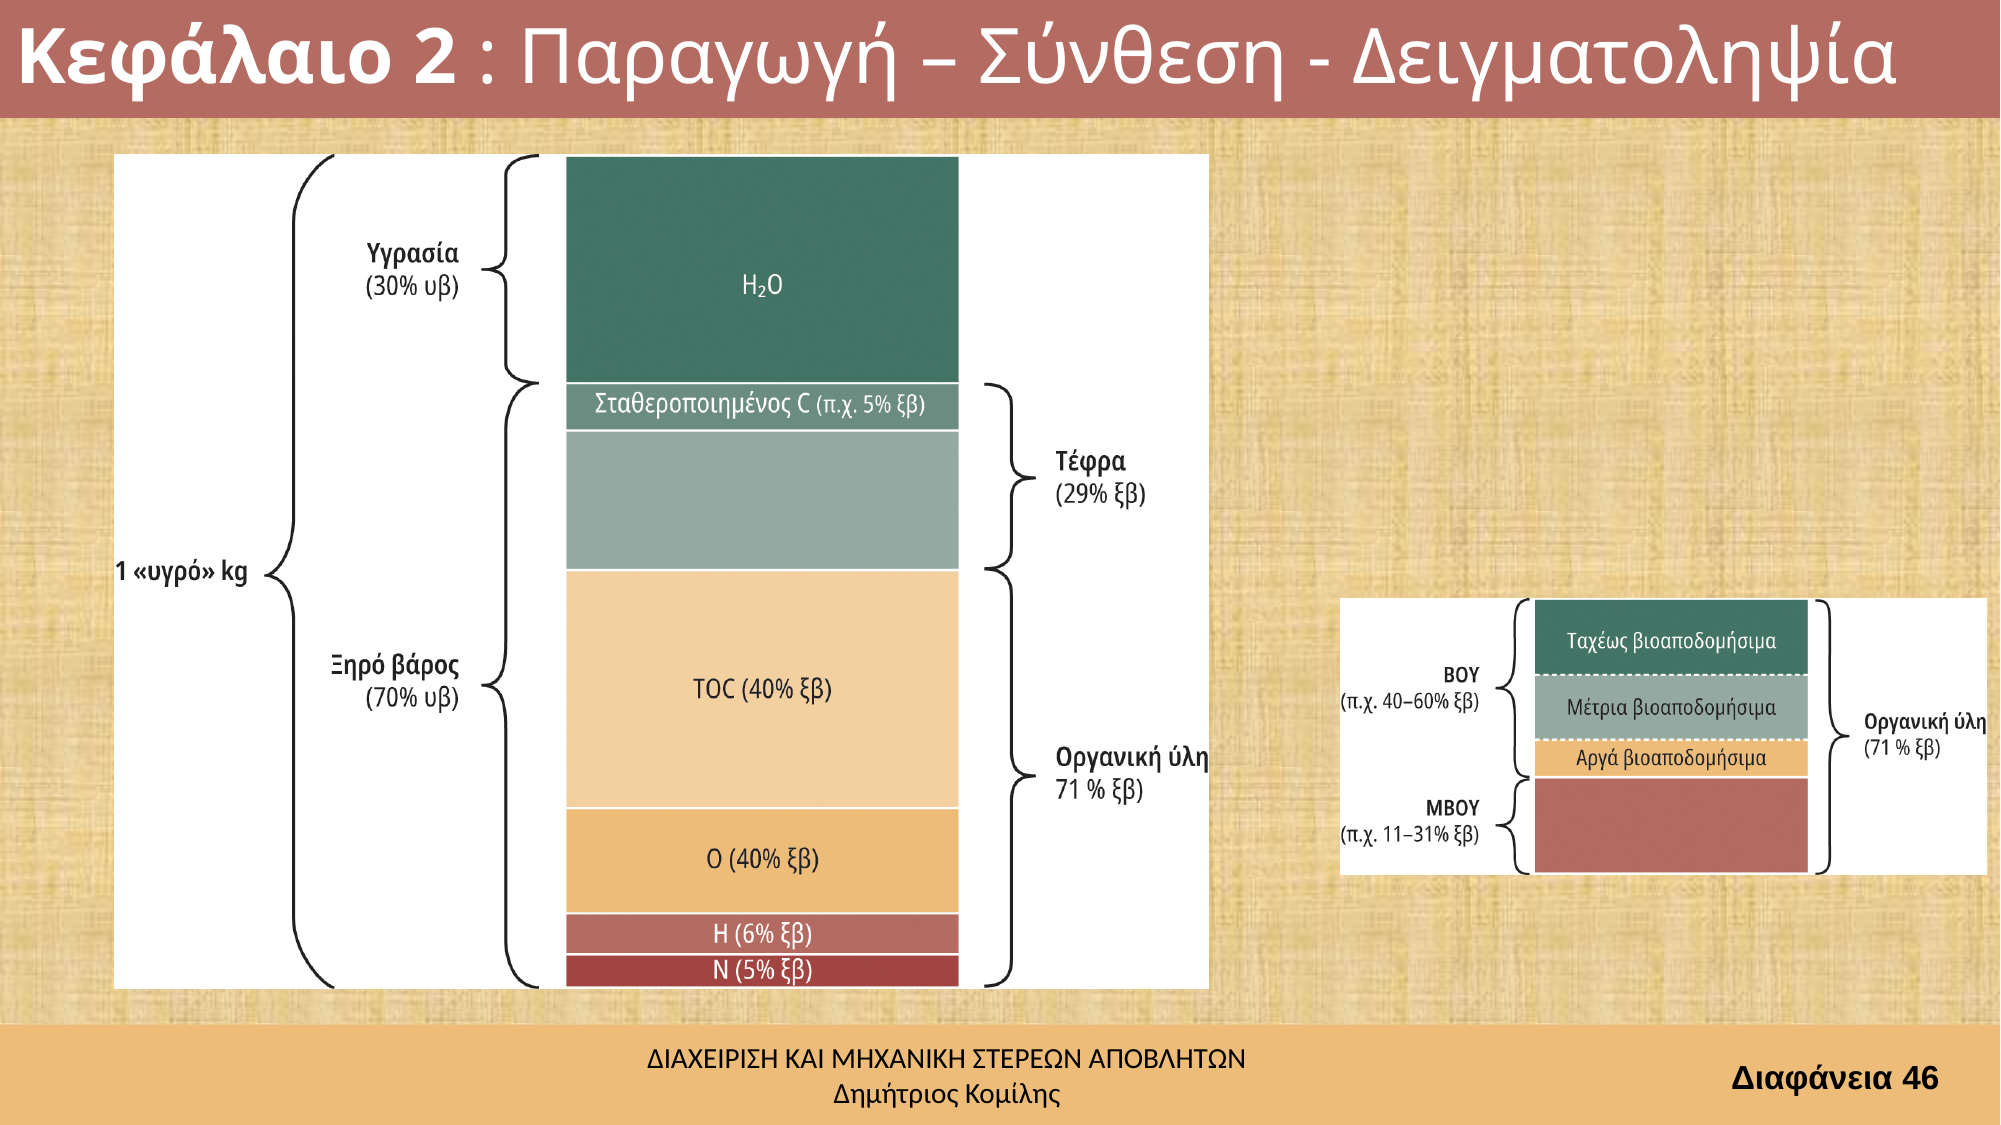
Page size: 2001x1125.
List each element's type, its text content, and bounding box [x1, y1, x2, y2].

text_box [0, 1024, 2000, 1125]
picture [0, 0, 2001, 1125]
text_box ΔΙΑΧΕΙΡΙΣΗ ΚΑΙ ΜΗΧΑΝΙΚΗ ΣΤΕΡΕΩΝ ΑΠΟΒΛΗΤΩΝ Δημήτριος Κομίλης [152, 1055, 1644, 1125]
title Κεφάλαιο 2 : Παραγωγή – Σύνθεση - Δειγματοληψία [0, 0, 2000, 118]
text_box Διαφάνεια 46 [1644, 1048, 1954, 1125]
